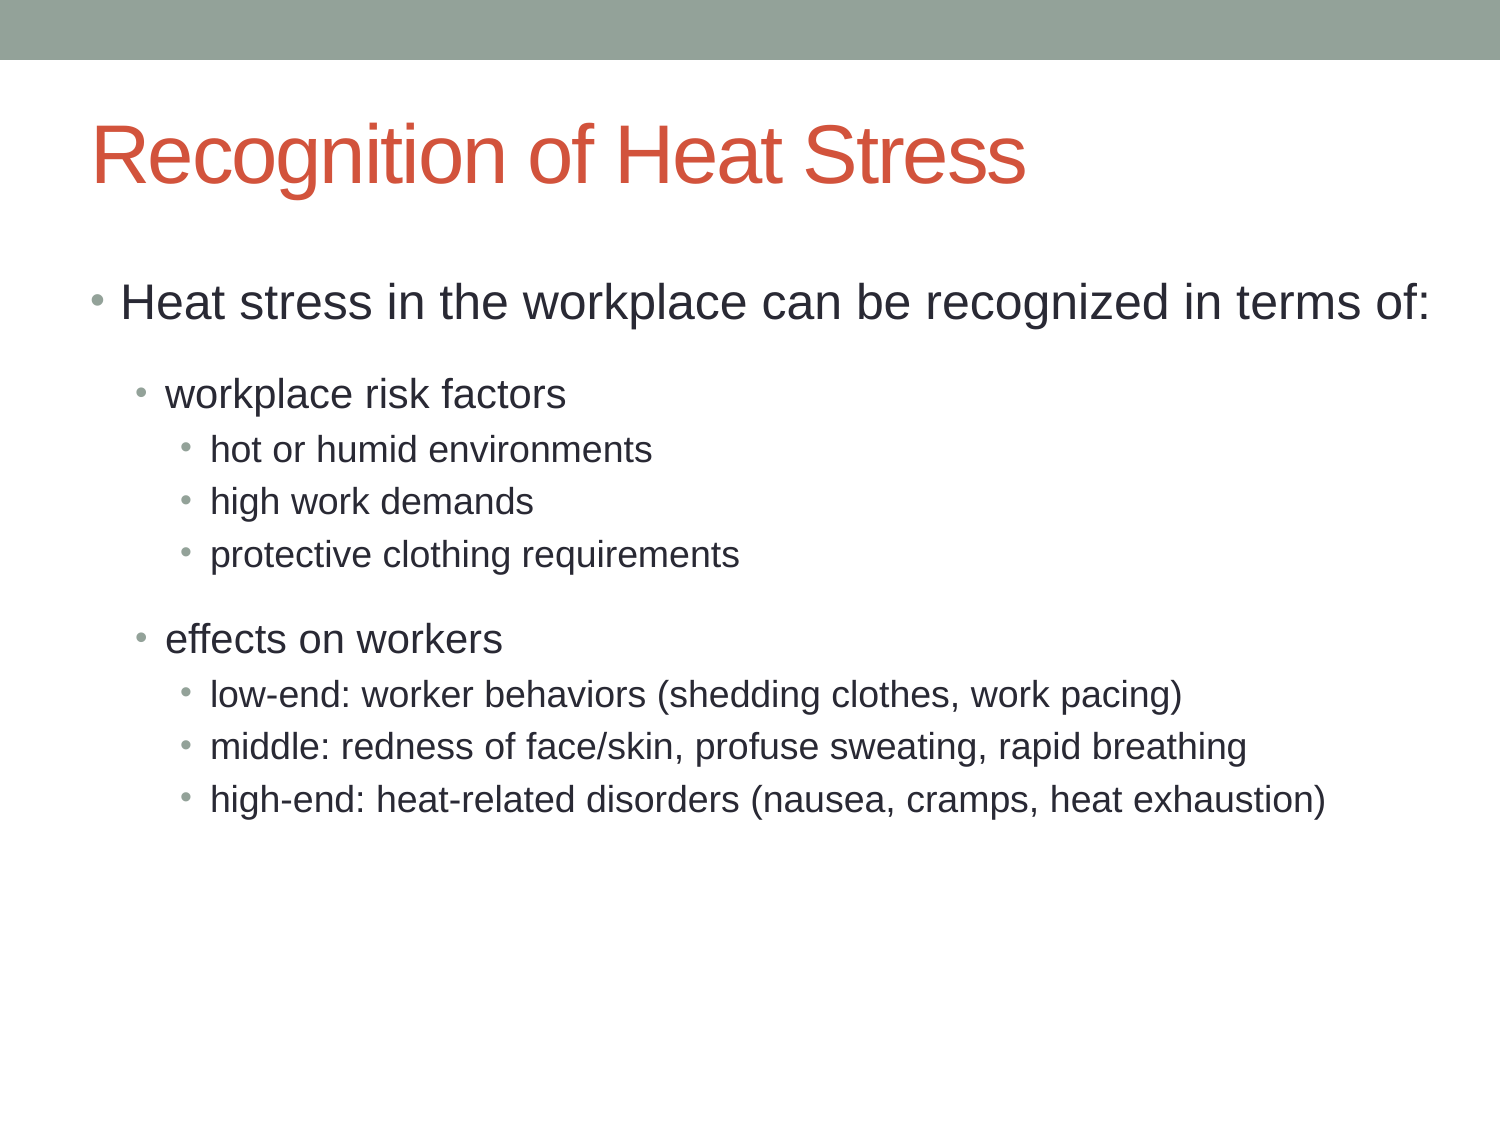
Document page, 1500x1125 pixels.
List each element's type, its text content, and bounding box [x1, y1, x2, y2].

list Heat stress in the workplace can be recognized in terms of: workplace risk factors hot or humid environments high work demands protective clothing requirements effects on workers low-end: worker behaviors (shedding clothes, work pacing) middle: redness of face/skin, profuse sweating, rapid breathing high-end: heat-related disorders (nausea, cramps, heat exhaustion) [75, 262, 1463, 1113]
title Recognition of Heat Stress [75, 74, 1350, 225]
